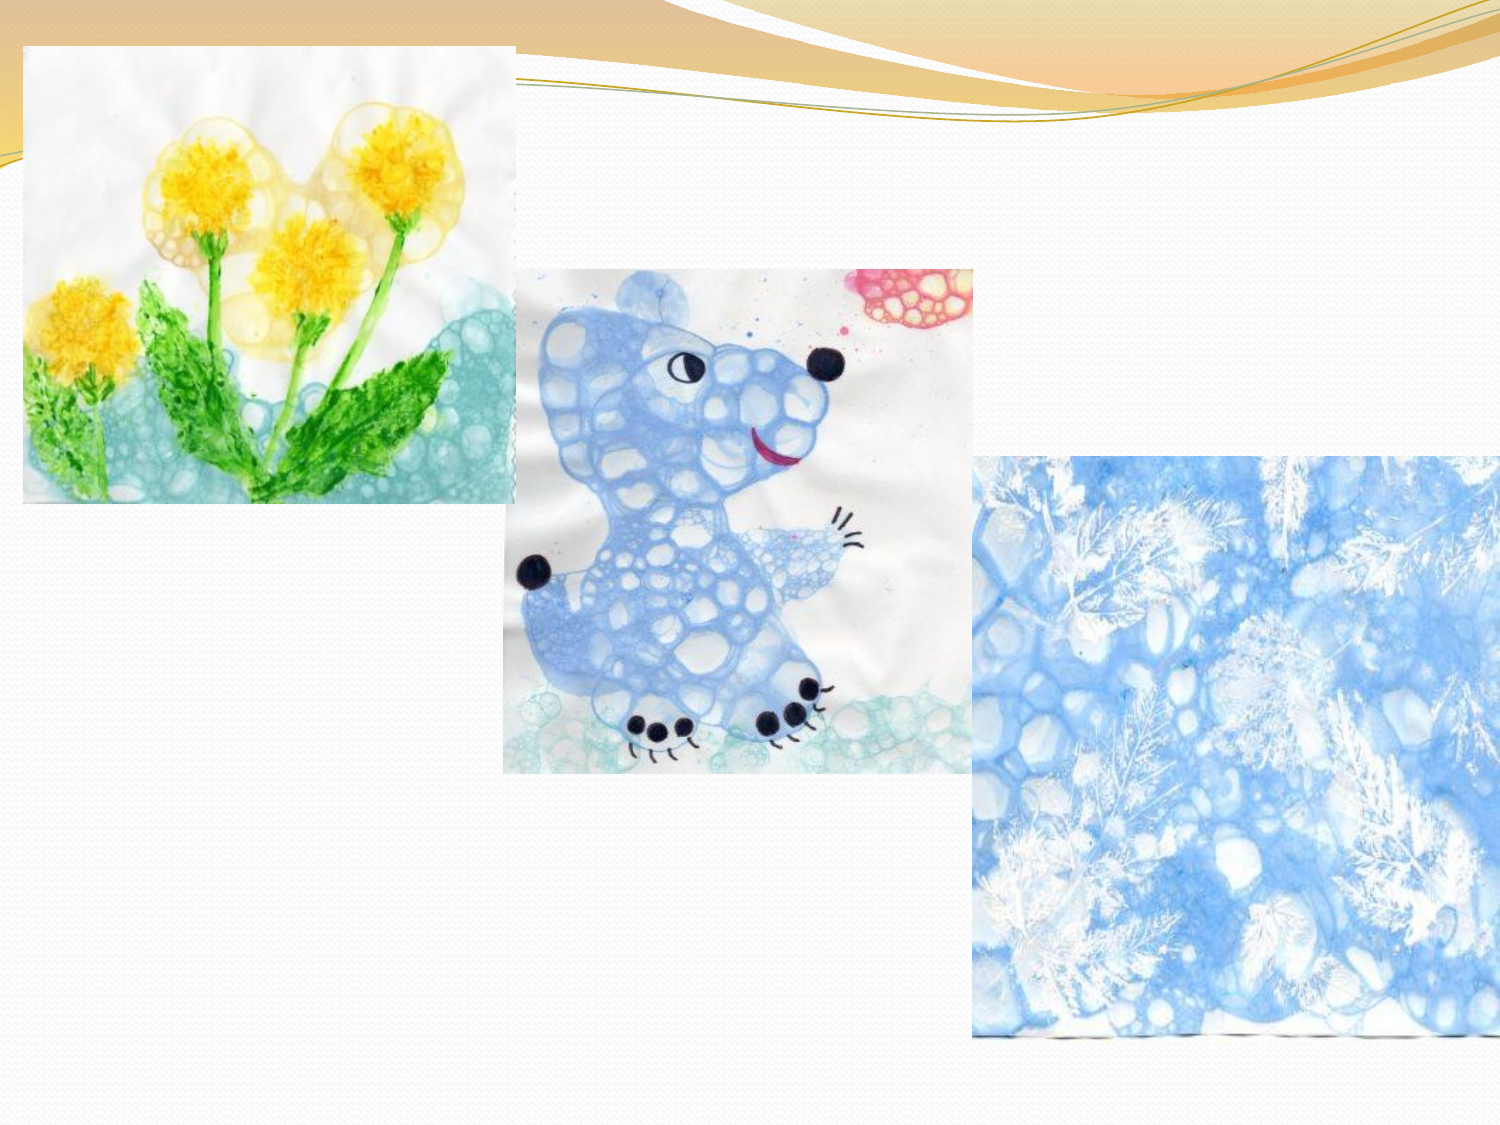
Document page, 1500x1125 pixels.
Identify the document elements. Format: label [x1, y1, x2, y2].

picture [23, 46, 516, 505]
picture [972, 456, 1500, 1044]
list [503, 269, 973, 774]
